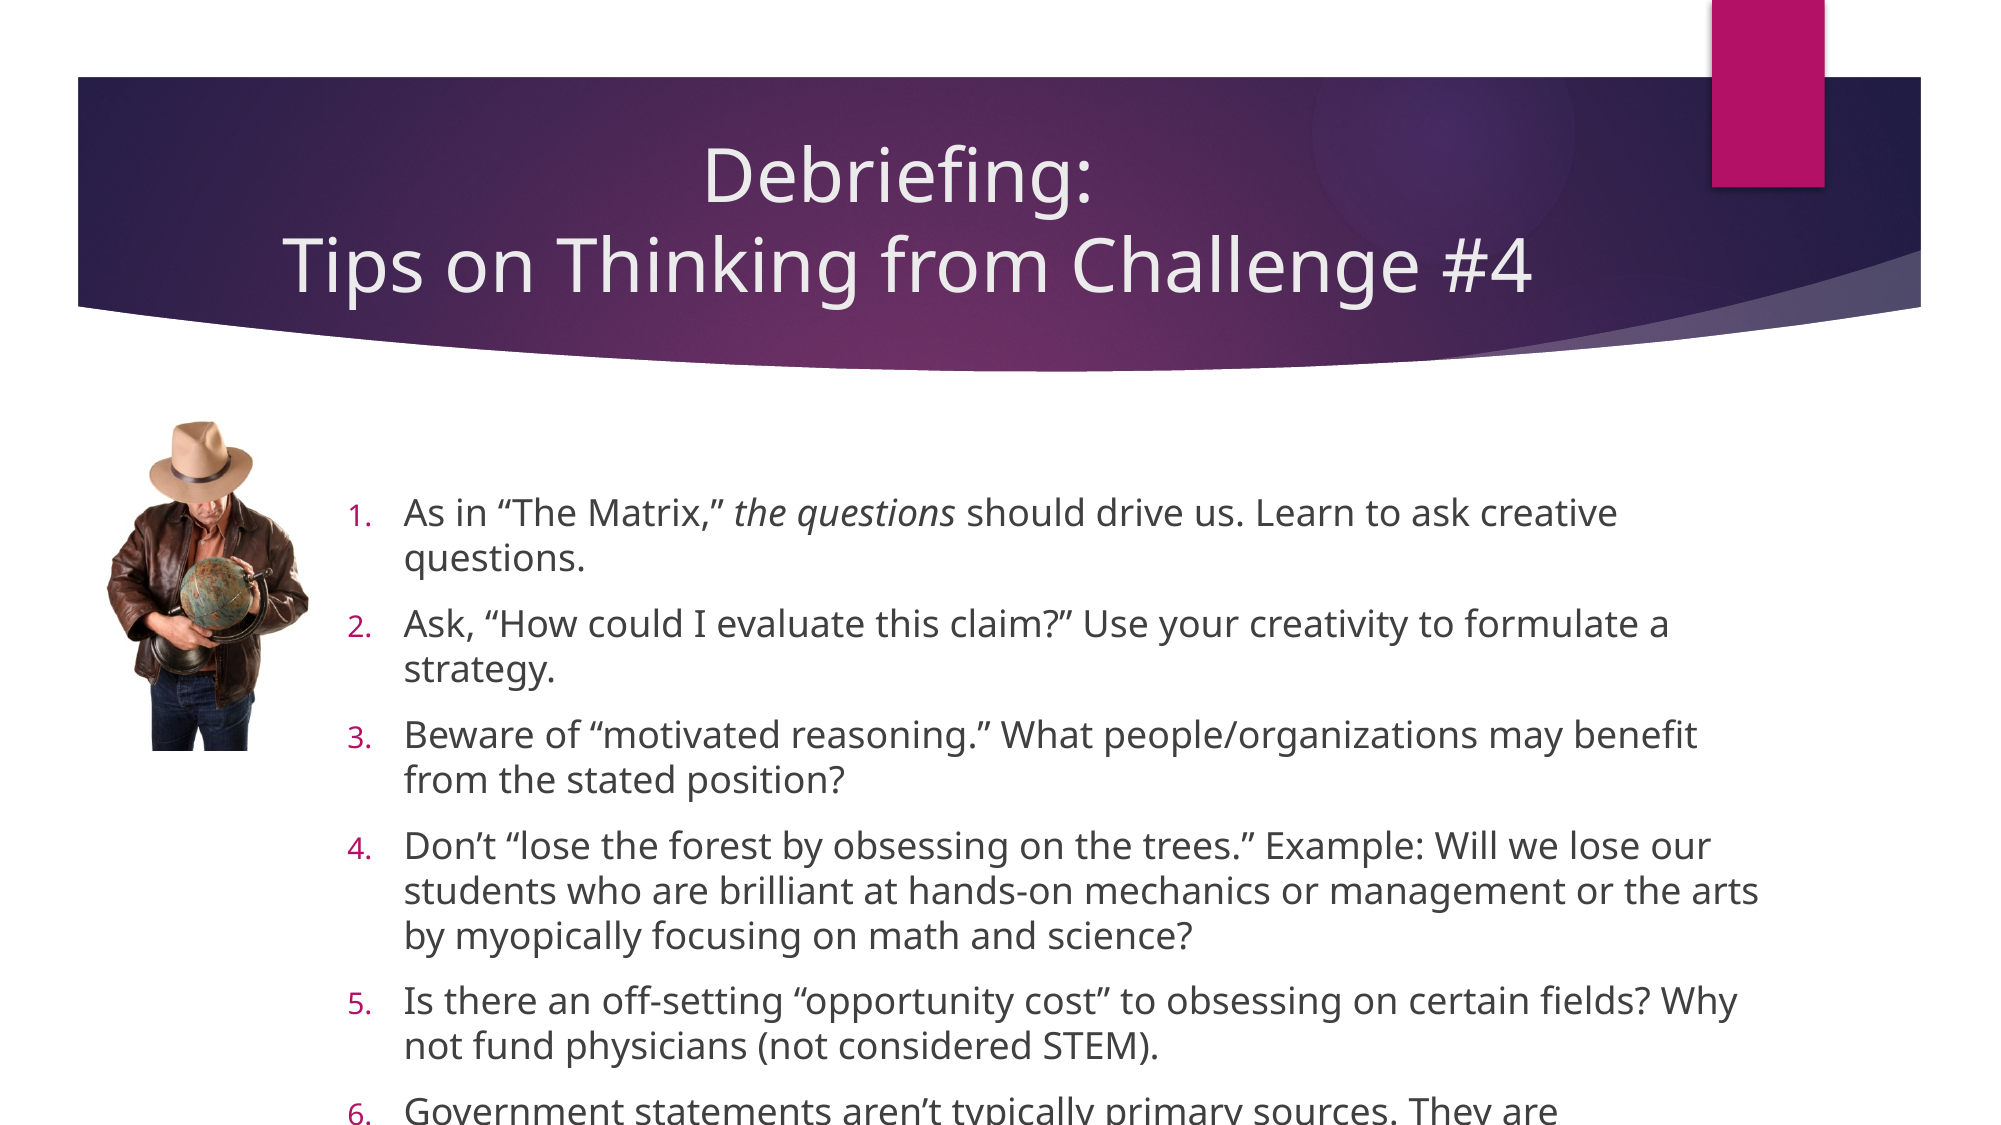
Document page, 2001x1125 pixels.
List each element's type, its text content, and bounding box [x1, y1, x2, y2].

title Debriefing: Tips on Thinking from Challenge #4 [189, 159, 1627, 276]
list As in “The Matrix,” the questions should drive us. Learn to ask creative questions. Ask, “How could I evaluate this claim?” Use your creativity to formulate a strategy. Beware of “motivated reasoning.” What people/organizations may benefit from the stated position? Don’t “lose the forest by obsessing on the trees.” Example: Will we lose our students who are brilliant at hands-on mechanics or management or the arts by myopically focusing on math and science? Is there an off-setting “opportunity cost” to obsessing on certain fields? Why not fund physicians (not considered STEM). Government statements aren’t typically primary sources. They are somebody’s consolidation of primary sources. [332, 415, 1781, 1125]
picture [104, 415, 311, 751]
